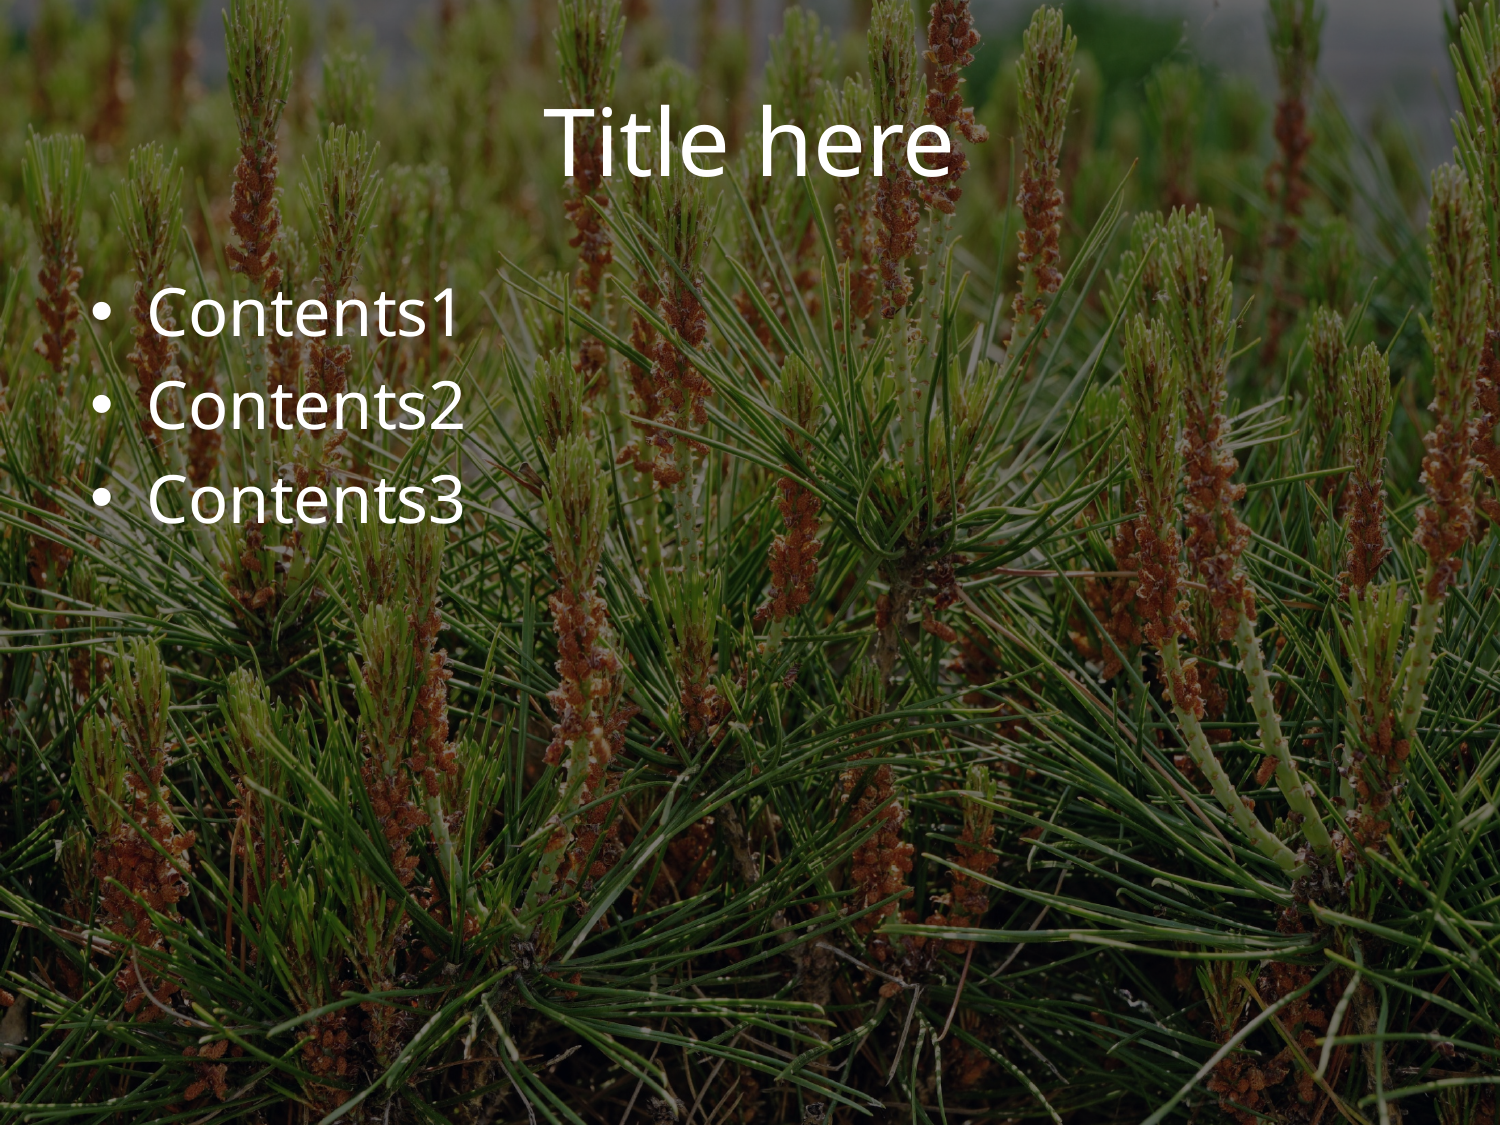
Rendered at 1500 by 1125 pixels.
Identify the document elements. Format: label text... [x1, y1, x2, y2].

title Title here [75, 45, 1425, 233]
text_box [0, 0, 1500, 1125]
list Contents1 Contents2 Contents3 [75, 262, 1425, 1005]
